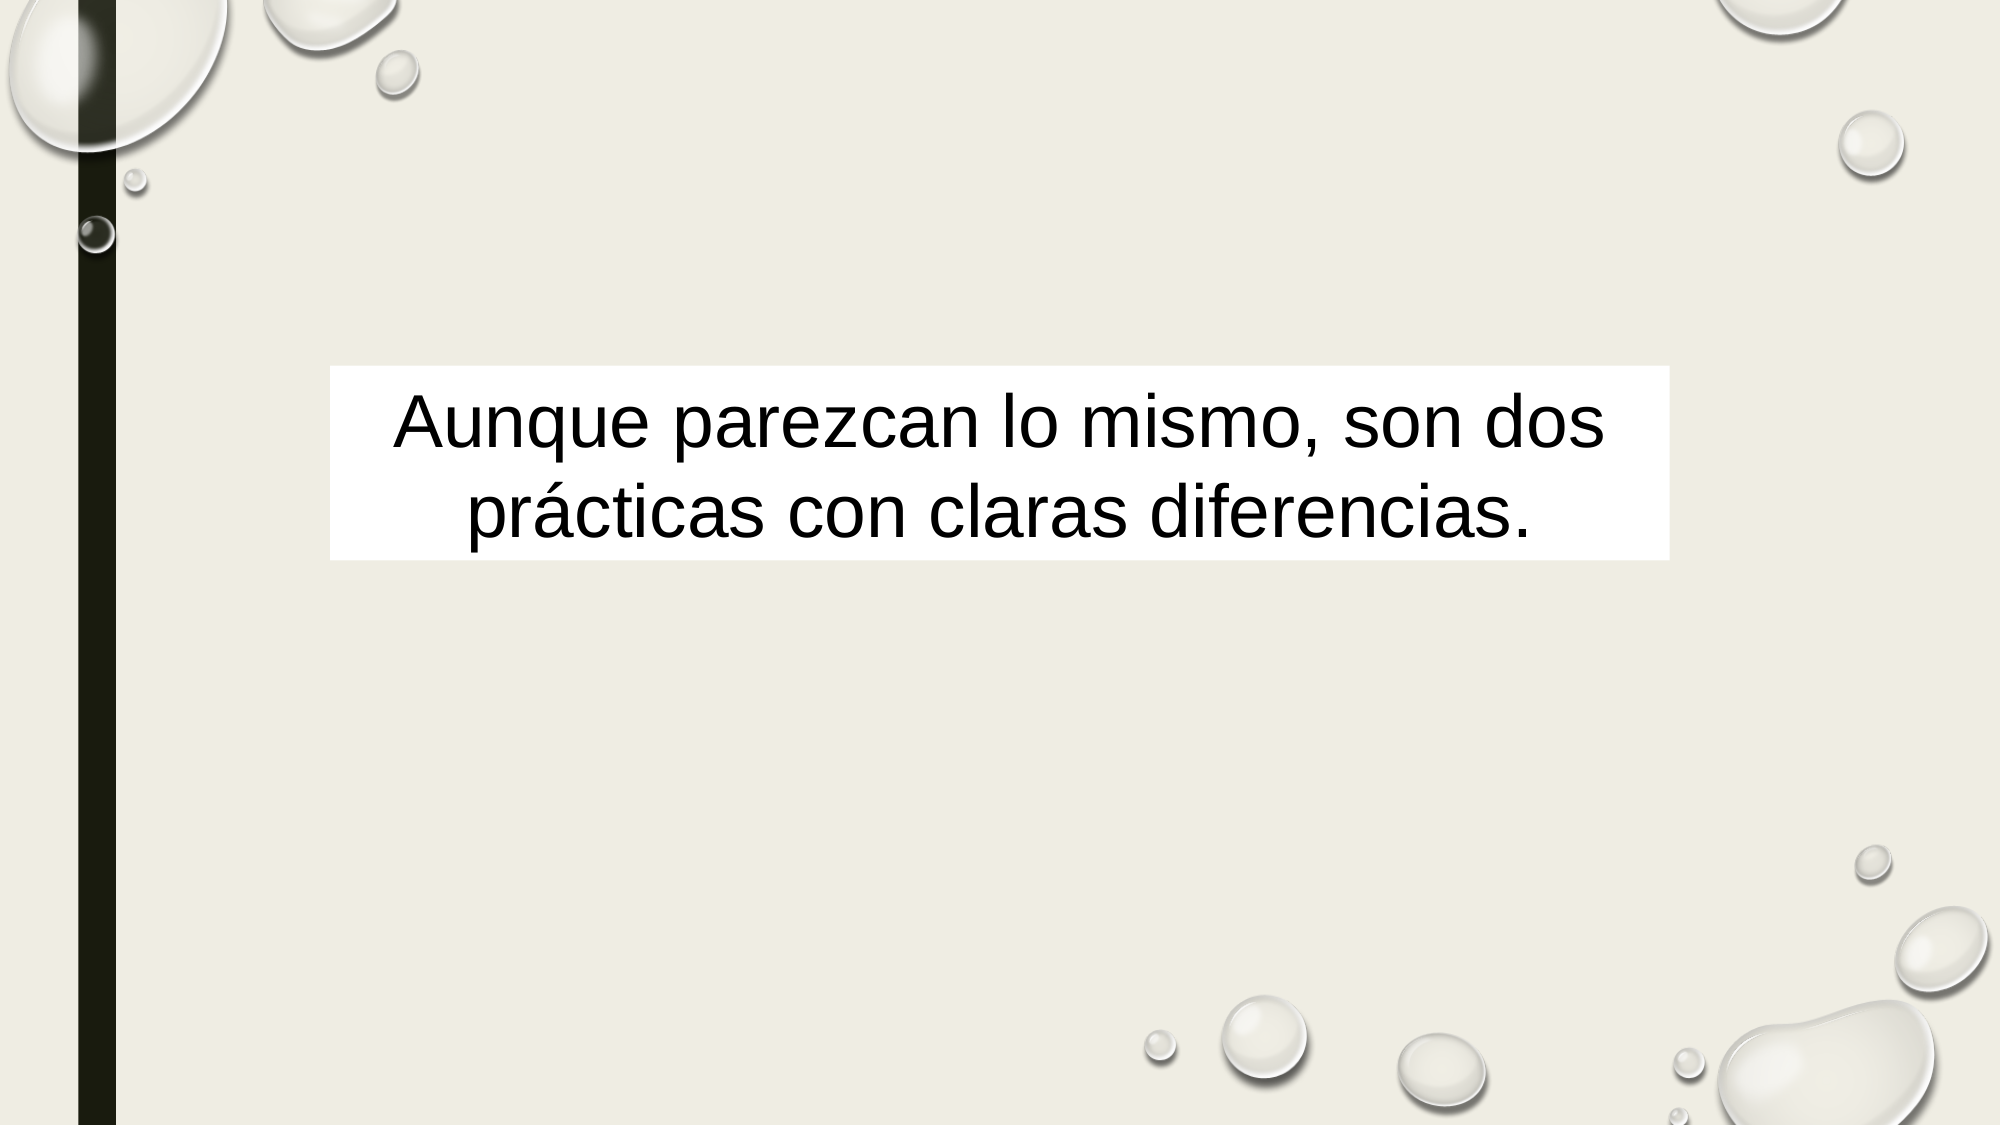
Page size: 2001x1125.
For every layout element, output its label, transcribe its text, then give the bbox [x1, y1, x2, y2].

picture [0, 0, 2000, 1125]
text_box Aunque parezcan lo mismo, son dos prácticas con claras diferencias. [330, 365, 1670, 561]
